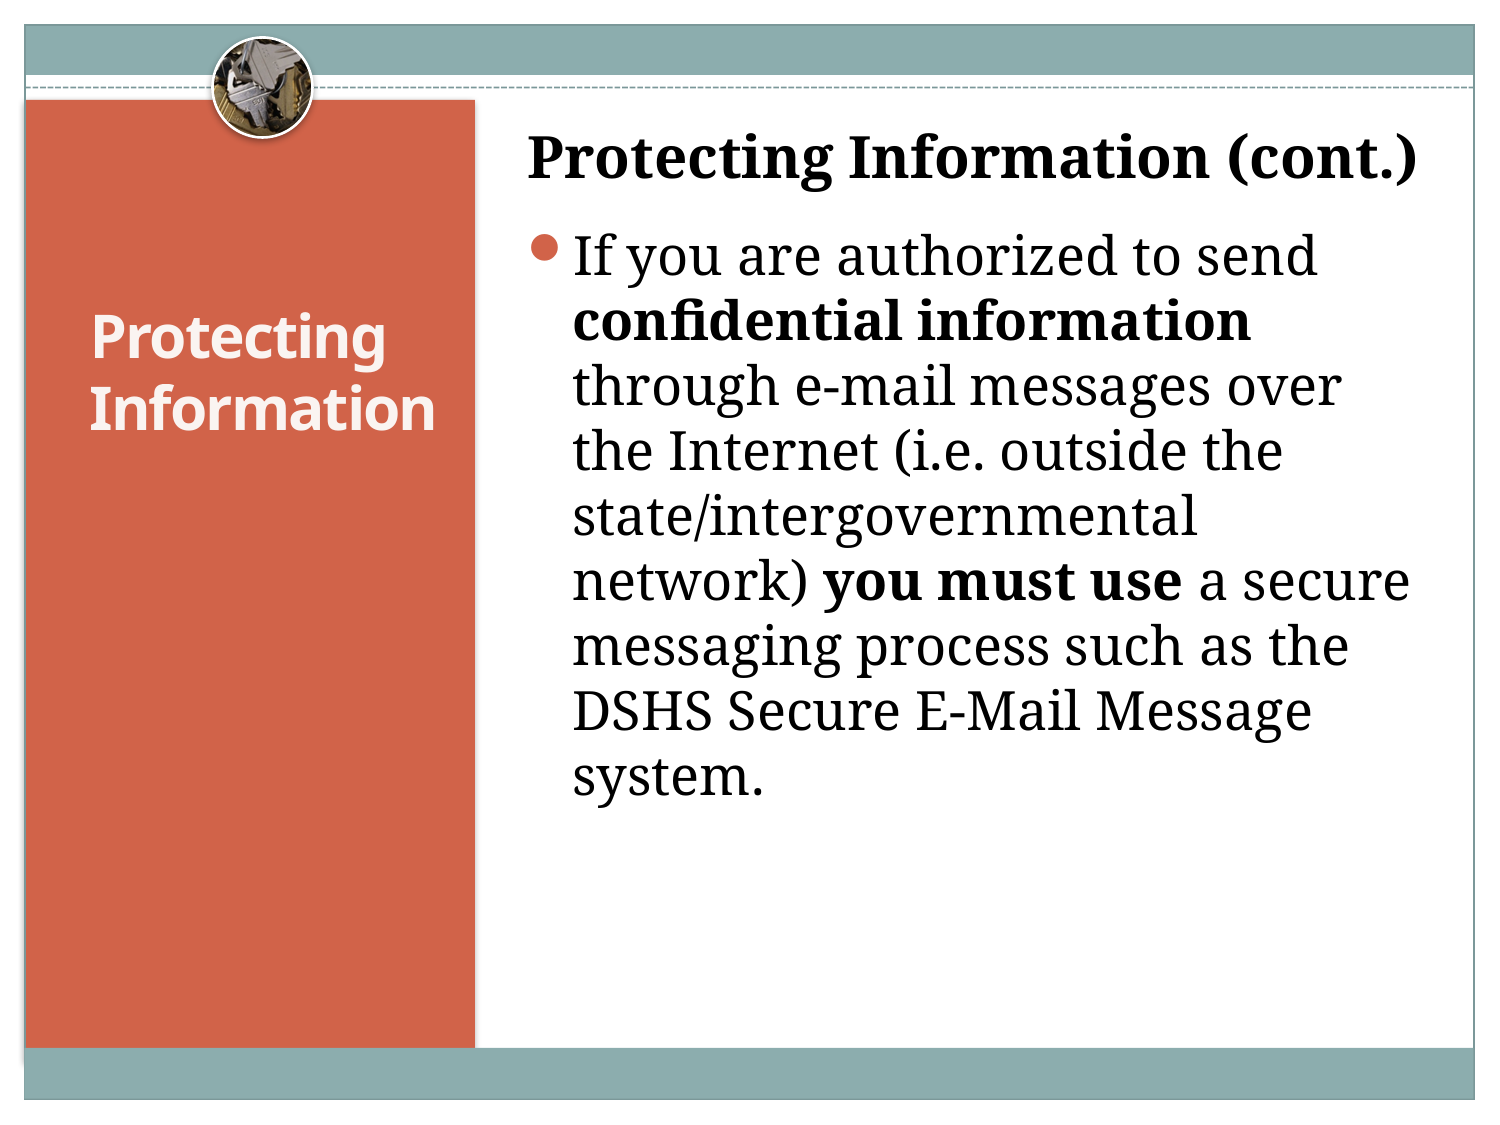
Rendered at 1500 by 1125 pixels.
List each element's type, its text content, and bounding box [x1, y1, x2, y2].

list Protecting Information (cont.) If you are authorized to send confidential information through e-mail messages over the Internet (i.e. outside the state/intergovernmental network) you must use a secure messaging process such as the DSHS Secure E-Mail Message system. [512, 112, 1438, 1000]
text_box Protecting Information [75, 200, 488, 450]
picture [214, 39, 311, 136]
title [50, 174, 463, 425]
